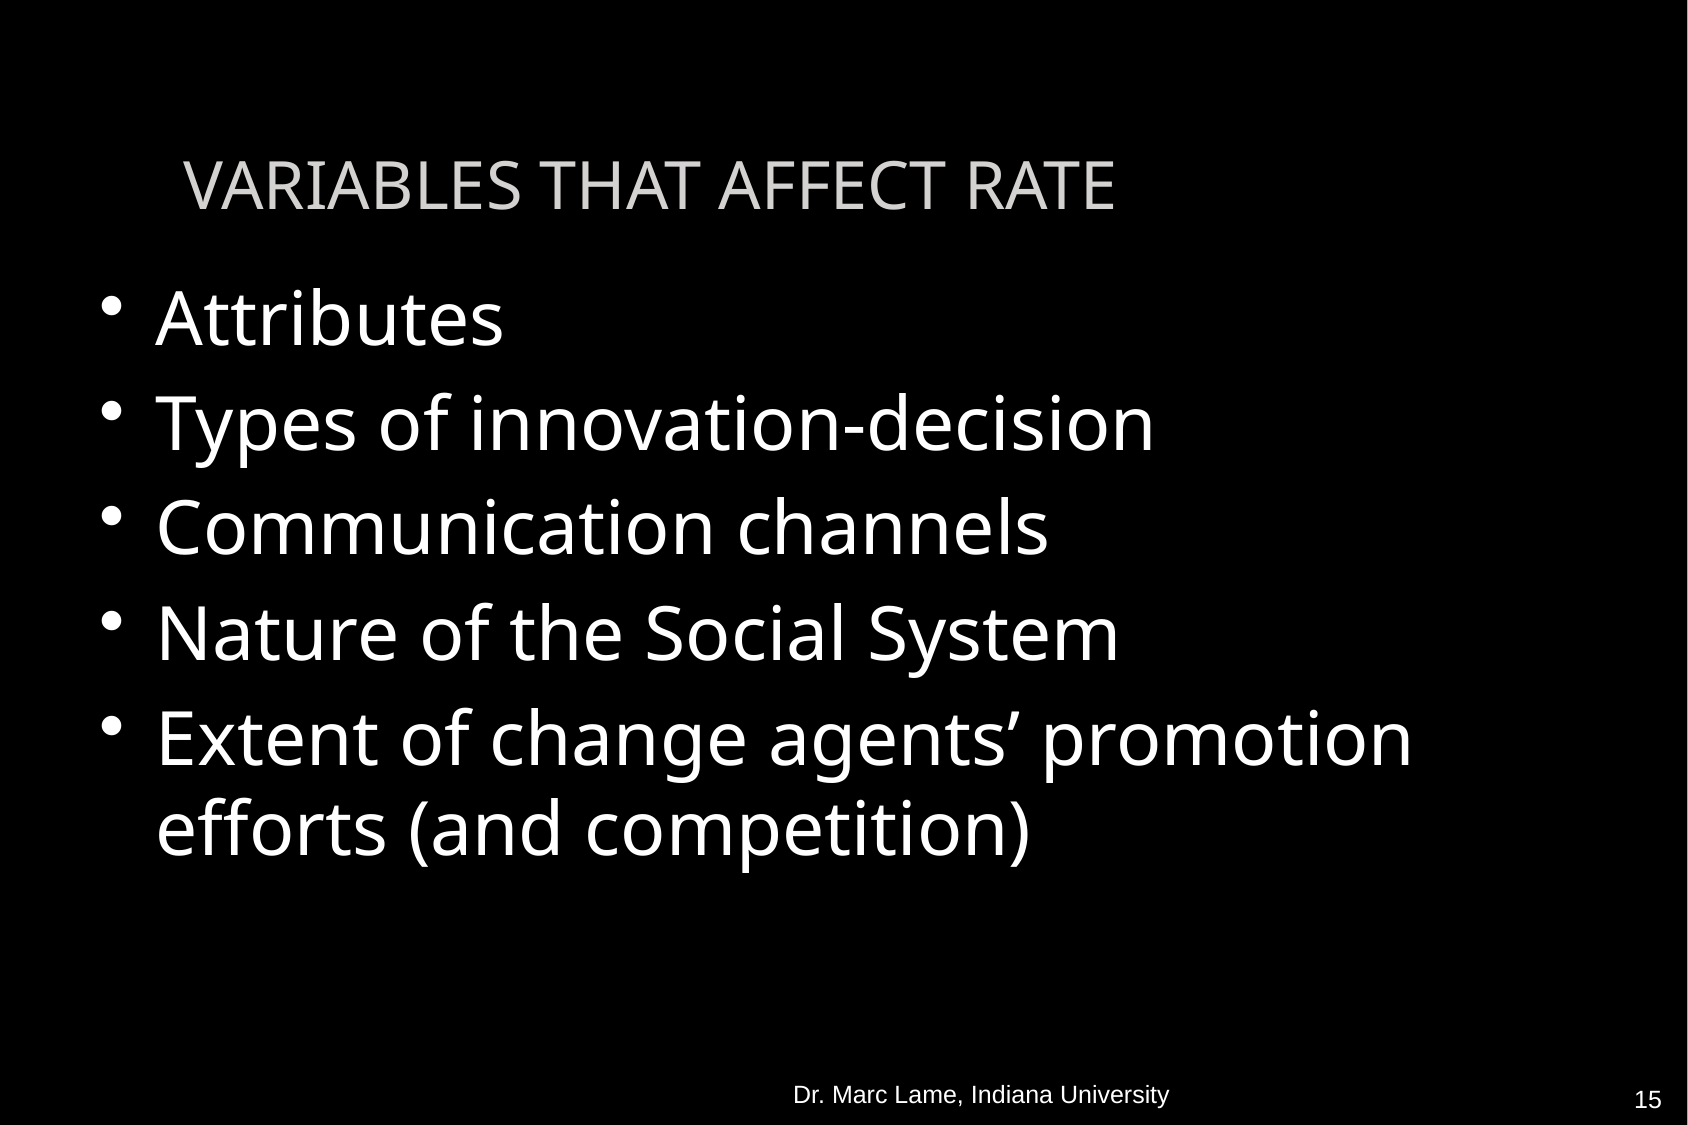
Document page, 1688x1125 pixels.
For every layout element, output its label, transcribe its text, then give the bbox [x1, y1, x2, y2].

title Variables that affect rate [168, 132, 1519, 233]
list Attributes Types of innovation-decision Communication channels Nature of the Social System Extent of change agents’ promotion efforts (and competition) [84, 262, 1604, 1005]
slide_number 15 [1508, 1076, 1677, 1117]
footer Dr. Marc Lame, Indiana University [552, 1075, 1411, 1117]
